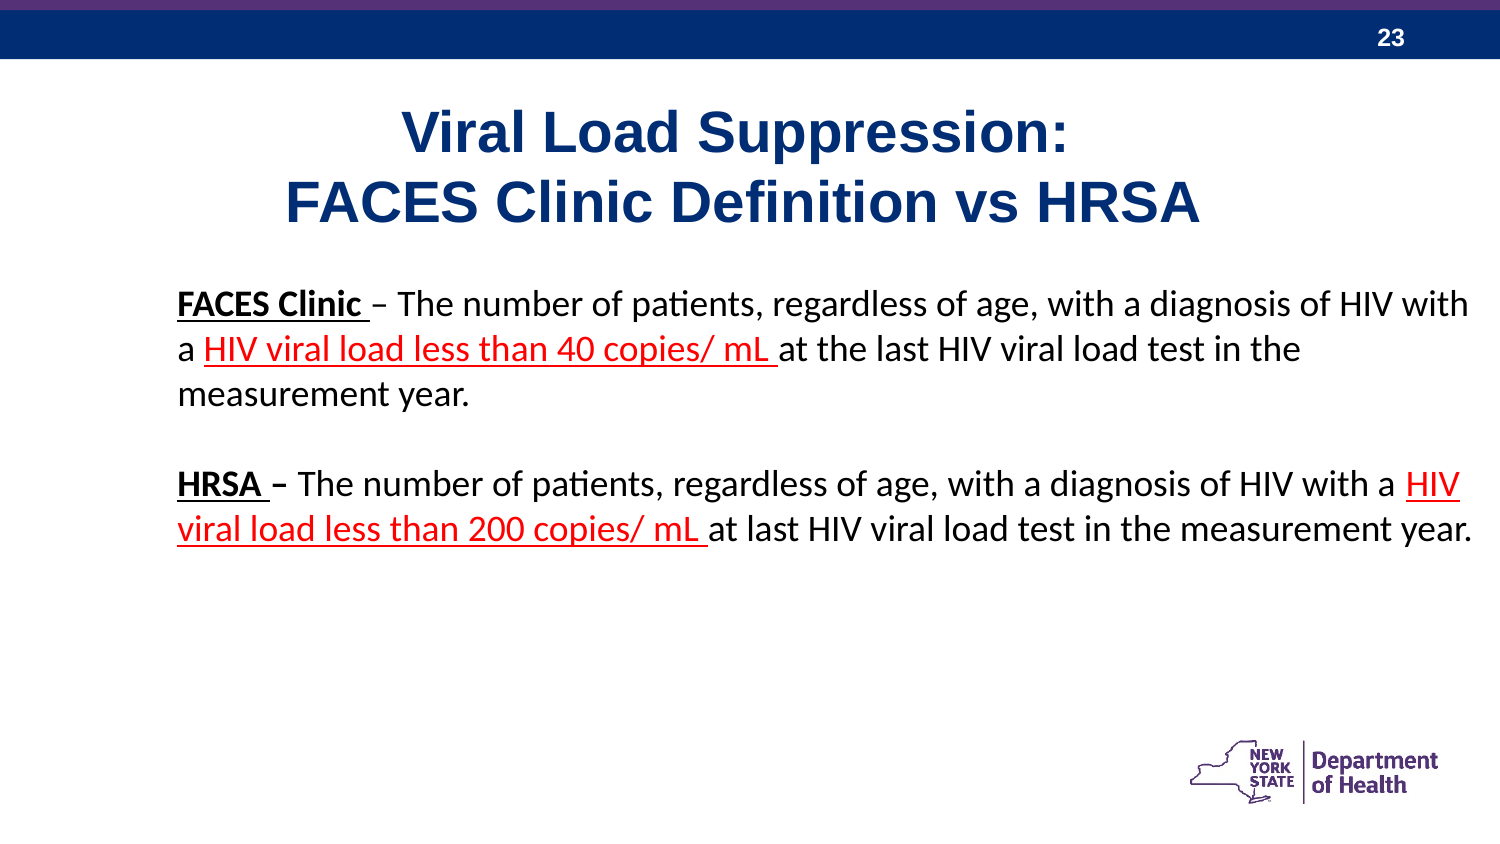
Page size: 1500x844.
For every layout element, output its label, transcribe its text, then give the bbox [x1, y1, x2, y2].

picture [1190, 740, 1438, 804]
text_box Viral Load Suppression: FACES Clinic Definition vs HRSA [50, 86, 1438, 242]
list FACES Clinic – The number of patients, regardless of age, with a diagnosis of HIV with a HIV viral load less than 40 copies/ mL at the last HIV viral load test in the measurement year. HRSA – The number of patients, regardless of age, with a diagnosis of HIV with a HIV viral load less than 200 copies/ mL at last HIV viral load test in the measurement year. [162, 271, 1500, 725]
